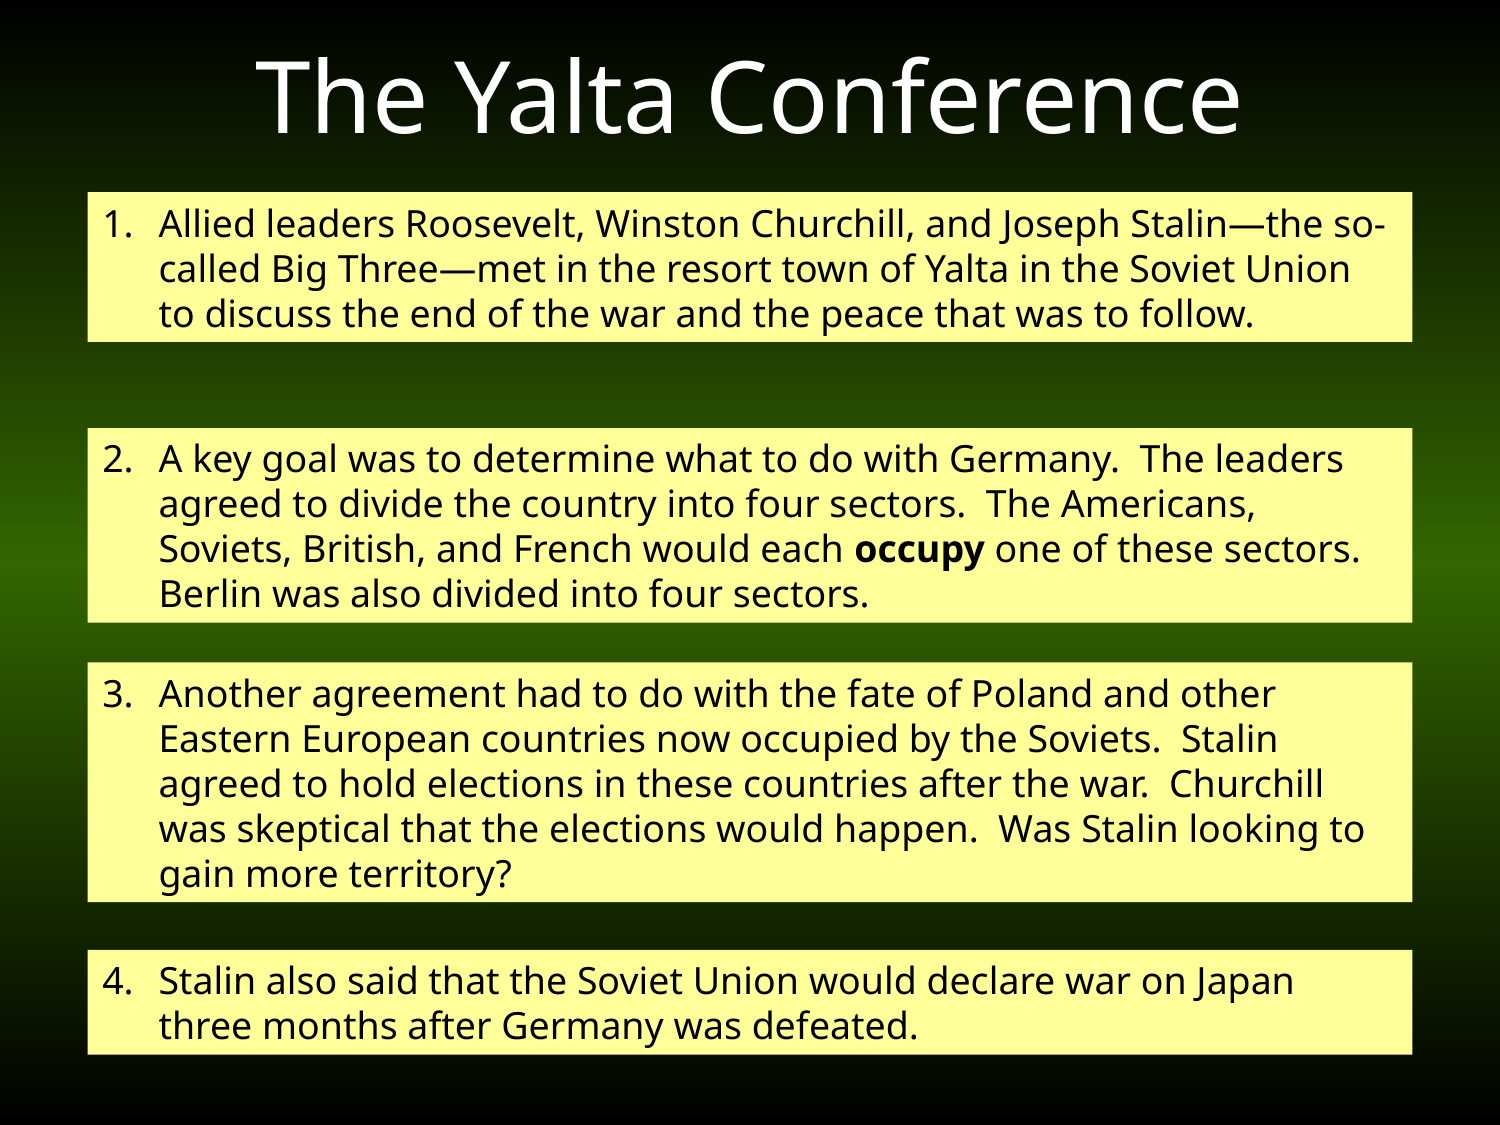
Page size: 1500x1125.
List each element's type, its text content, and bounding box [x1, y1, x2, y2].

text_box Another agreement had to do with the fate of Poland and other Eastern European countries now occupied by the Soviets. Stalin agreed to hold elections in these countries after the war. Churchill was skeptical that the elections would happen. Was Stalin looking to gain more territory? [87, 662, 1413, 903]
title The Yalta Conference [50, 50, 1450, 138]
text_box Stalin also said that the Soviet Union would declare war on Japan three months after Germany was defeated. [87, 949, 1413, 1055]
text_box A key goal was to determine what to do with Germany. The leaders agreed to divide the country into four sectors. The Americans, Soviets, British, and French would each occupy one of these sectors. Berlin was also divided into four sectors. [87, 428, 1413, 623]
text_box Allied leaders Roosevelt, Winston Churchill, and Joseph Stalin—the so-called Big Three—met in the resort town of Yalta in the Soviet Union to discuss the end of the war and the peace that was to follow. [87, 192, 1413, 342]
